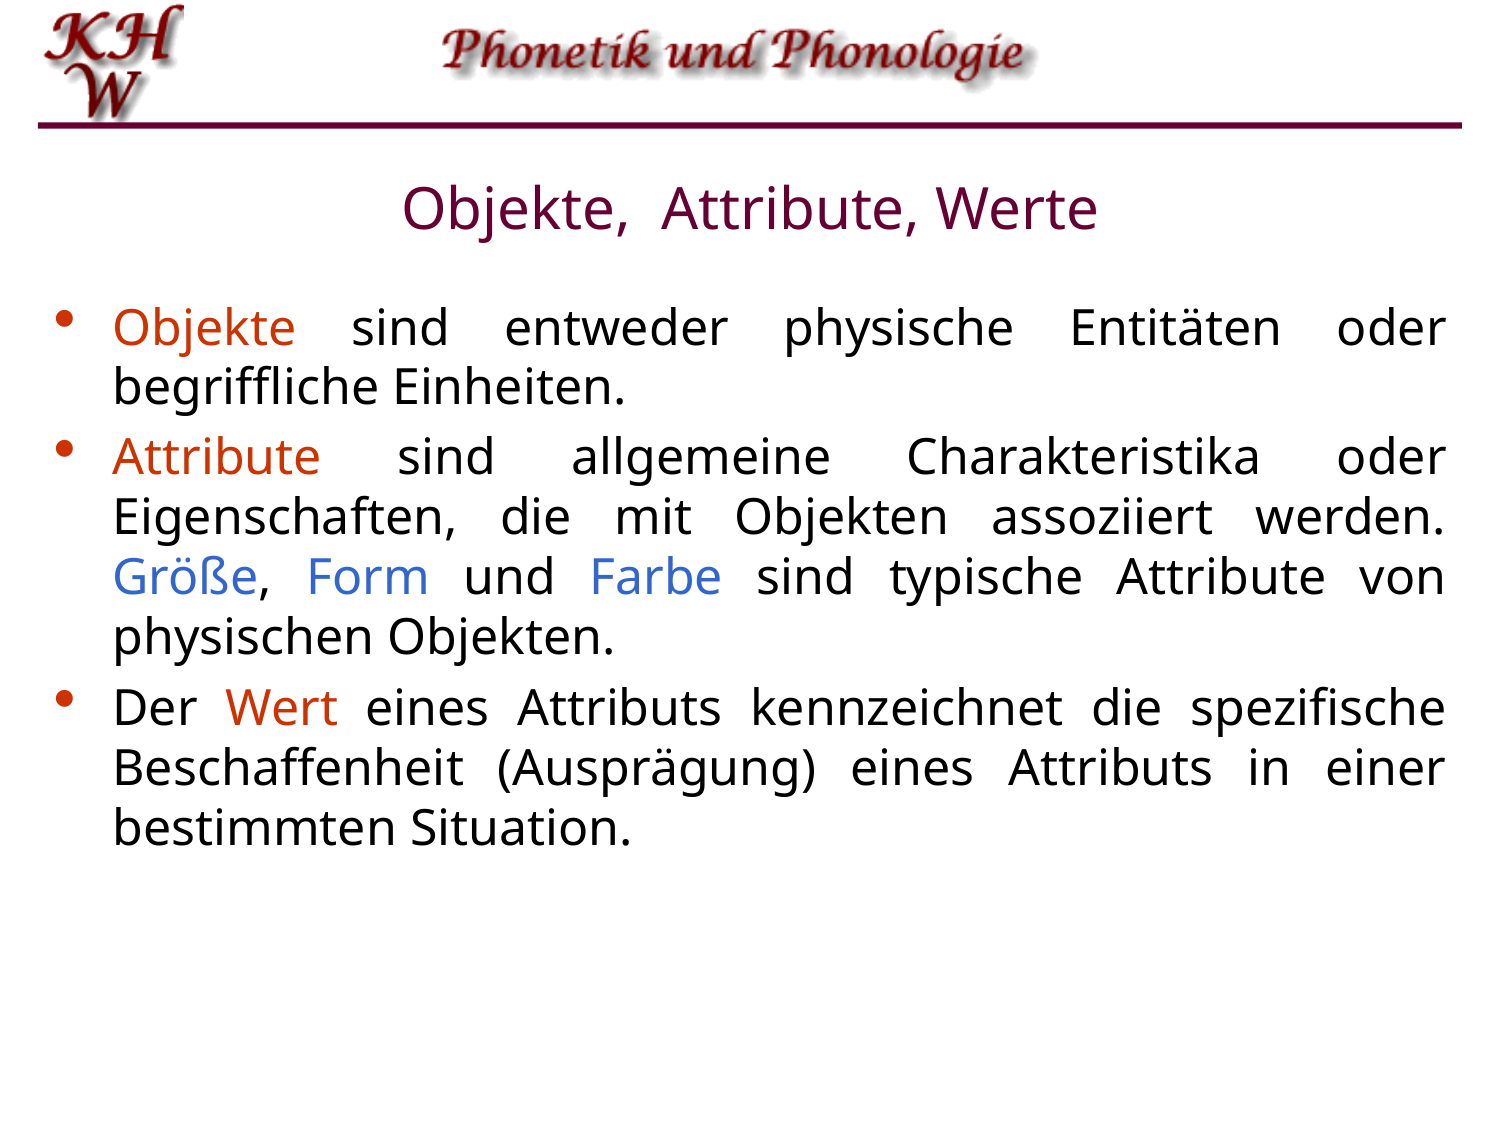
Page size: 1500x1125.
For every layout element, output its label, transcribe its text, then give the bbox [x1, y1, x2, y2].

list Objekte sind entweder physische Entitäten oder begriffliche Einheiten. Attribute sind allgemeine Charakteristika oder Eigenschaften, die mit Objekten assoziiert werden. Größe, Form und Farbe sind typische Attribute von physischen Objekten. Der Wert eines Attributs kennzeichnet die spezifische Beschaffenheit (Ausprägung) eines Attributs in einer bestimmten Situation. [41, 287, 1463, 1000]
title Objekte, Attribute, Werte [41, 125, 1459, 287]
picture [42, 0, 184, 122]
picture [442, 18, 1046, 105]
